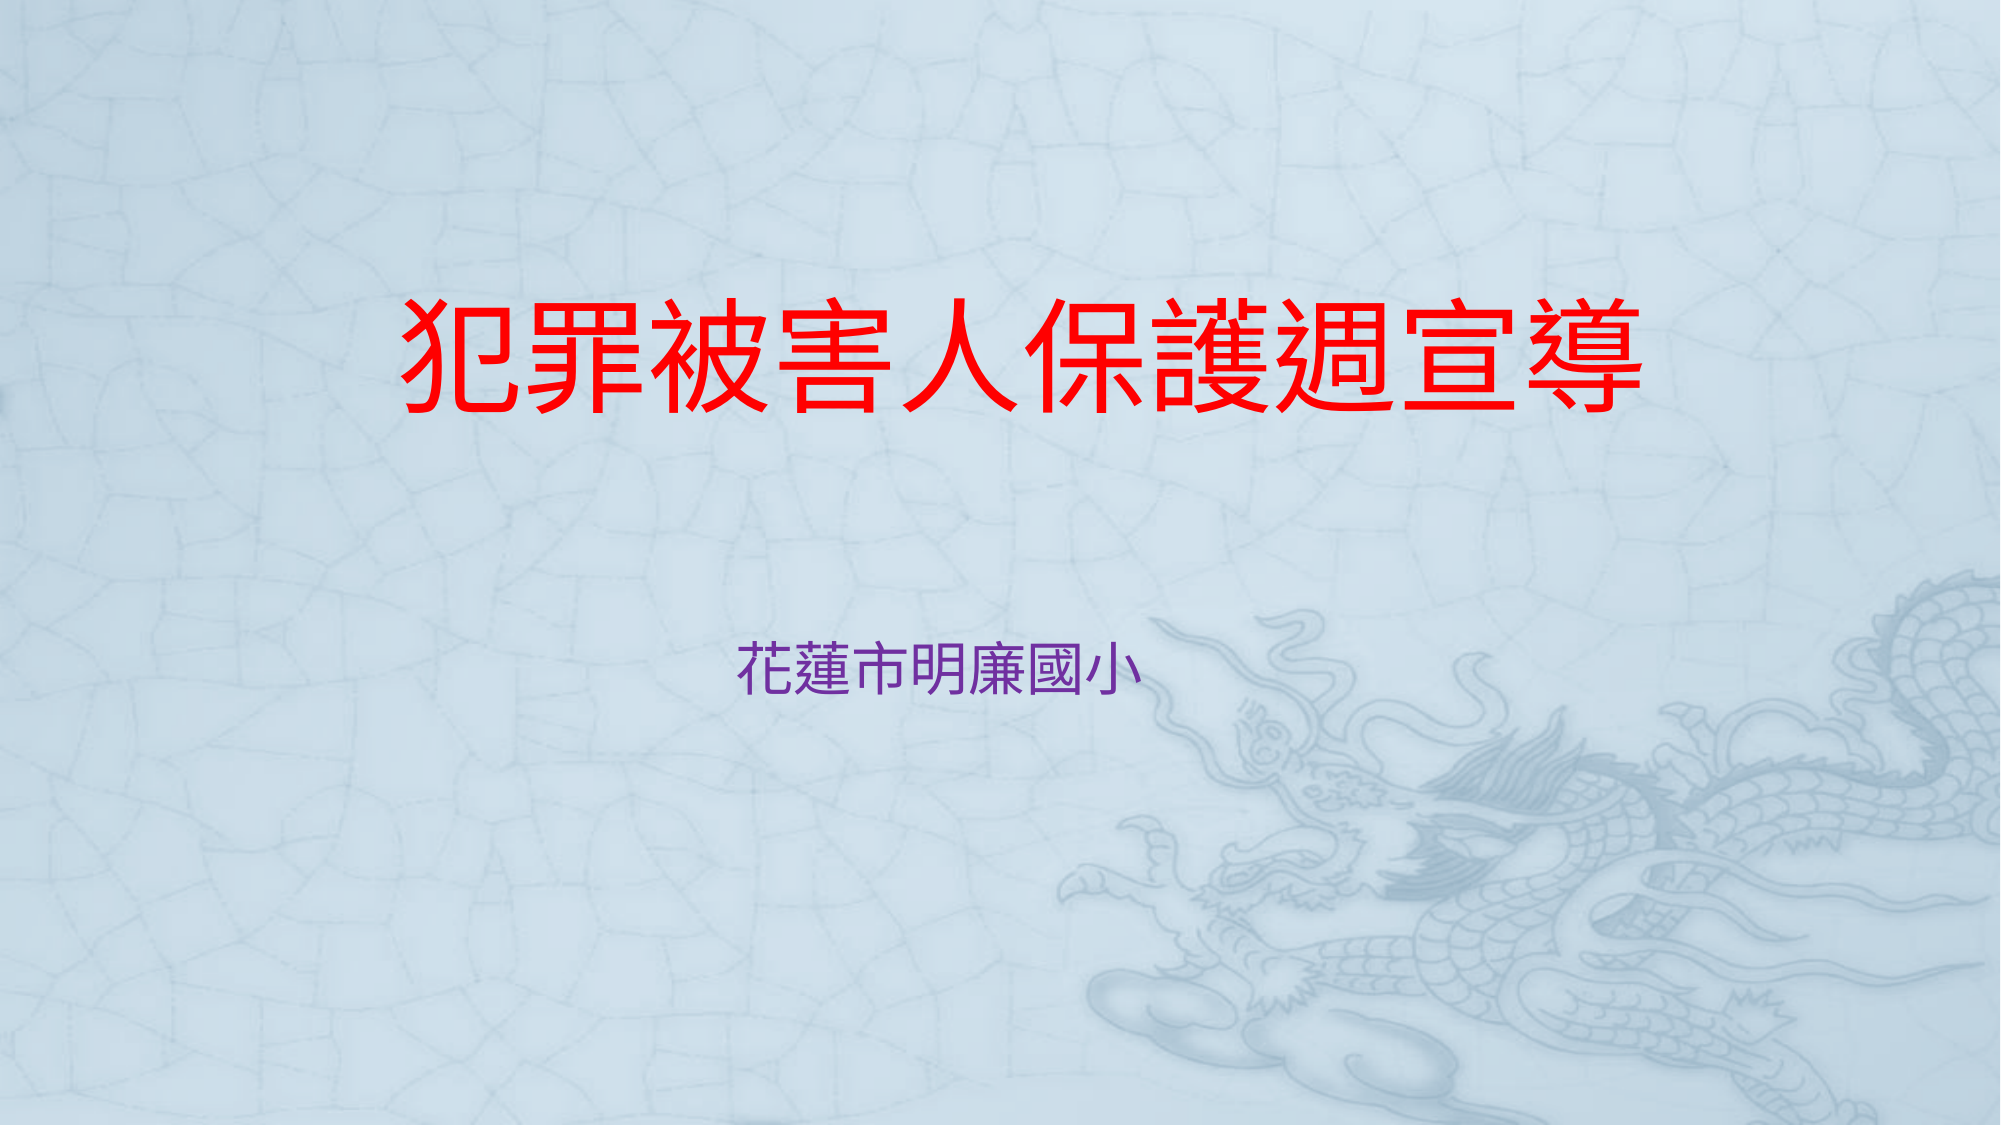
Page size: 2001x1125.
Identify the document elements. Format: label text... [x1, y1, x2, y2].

title 犯罪被害人保護週宣導 [172, 195, 1872, 437]
subtitle 花蓮市明廉國小 [209, 624, 1669, 746]
